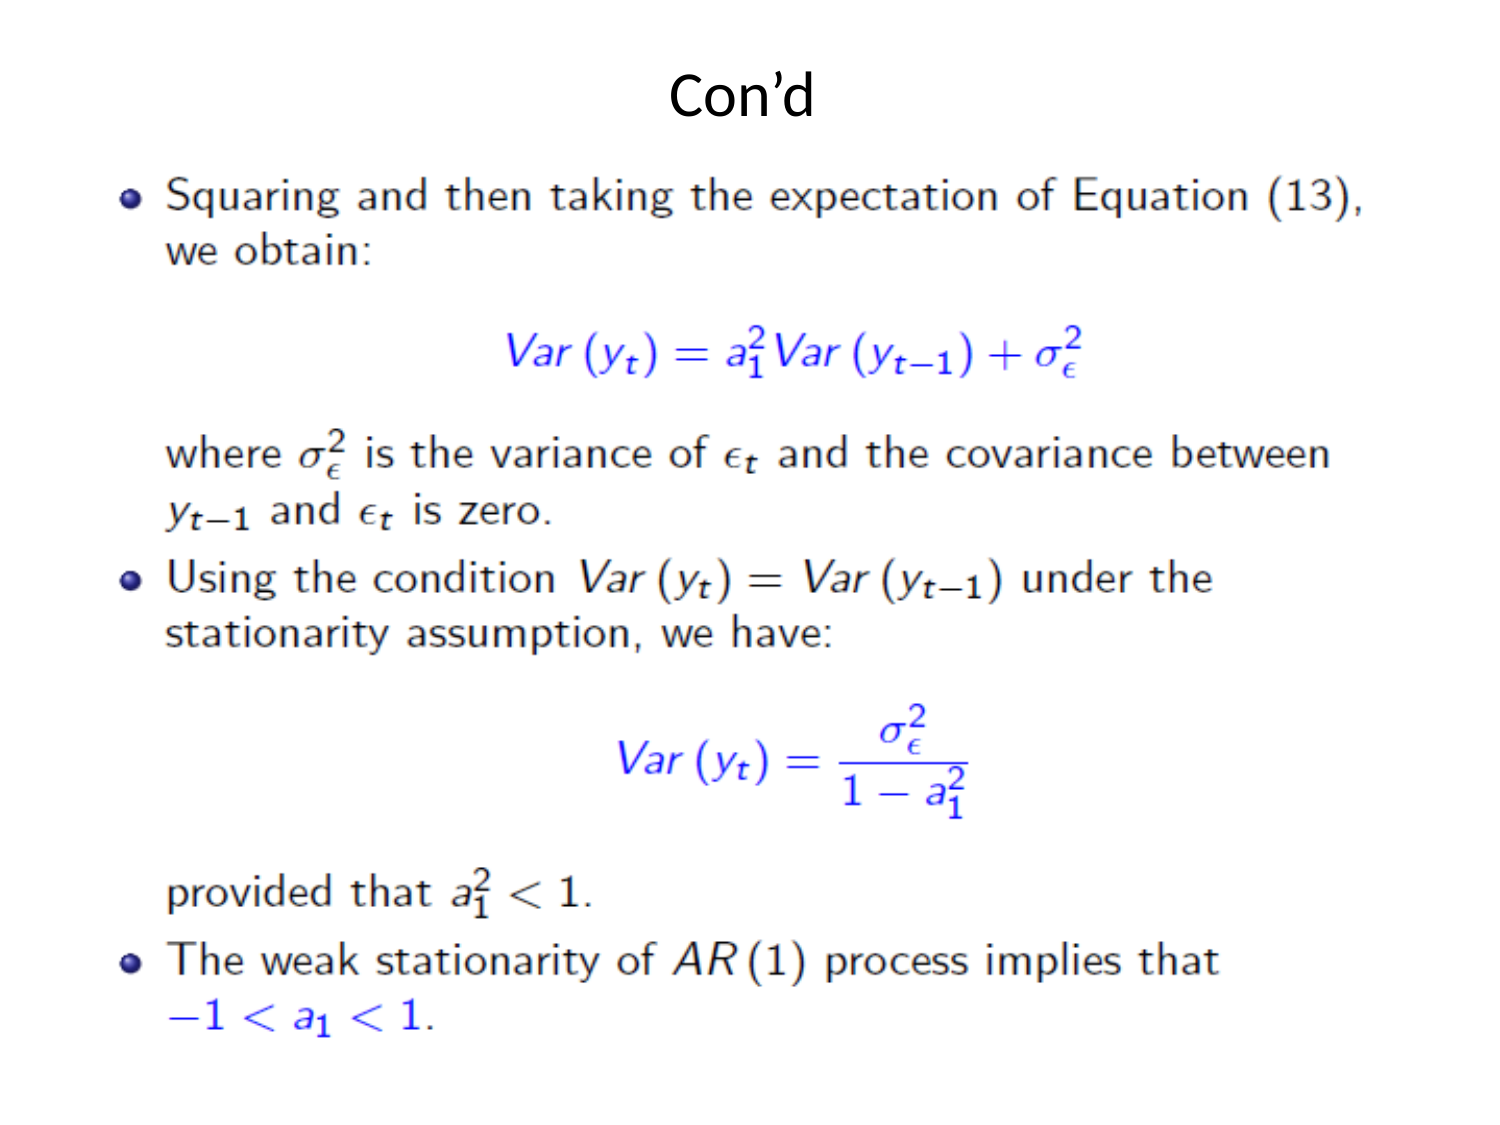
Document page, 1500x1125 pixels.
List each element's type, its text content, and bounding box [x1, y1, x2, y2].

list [99, 158, 1413, 1063]
title Con’d [75, 45, 1425, 138]
